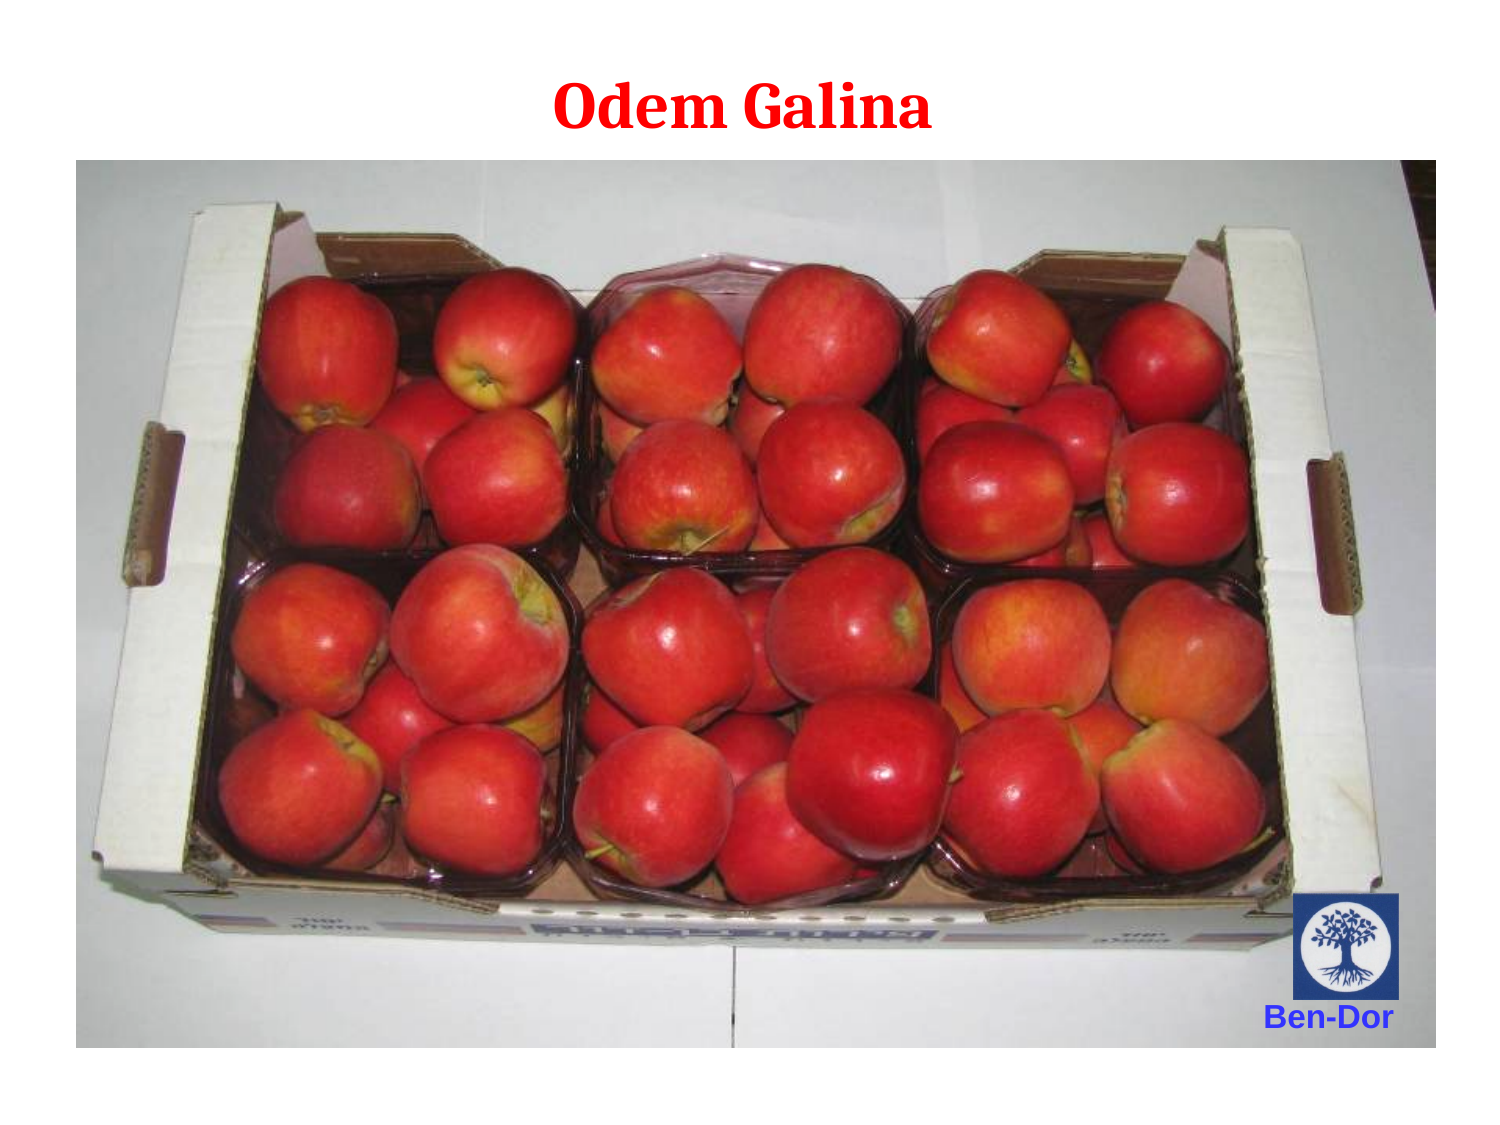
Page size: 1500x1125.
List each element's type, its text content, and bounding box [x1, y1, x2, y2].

text_box Odem Galina [324, 54, 1164, 150]
picture [76, 160, 1436, 1048]
